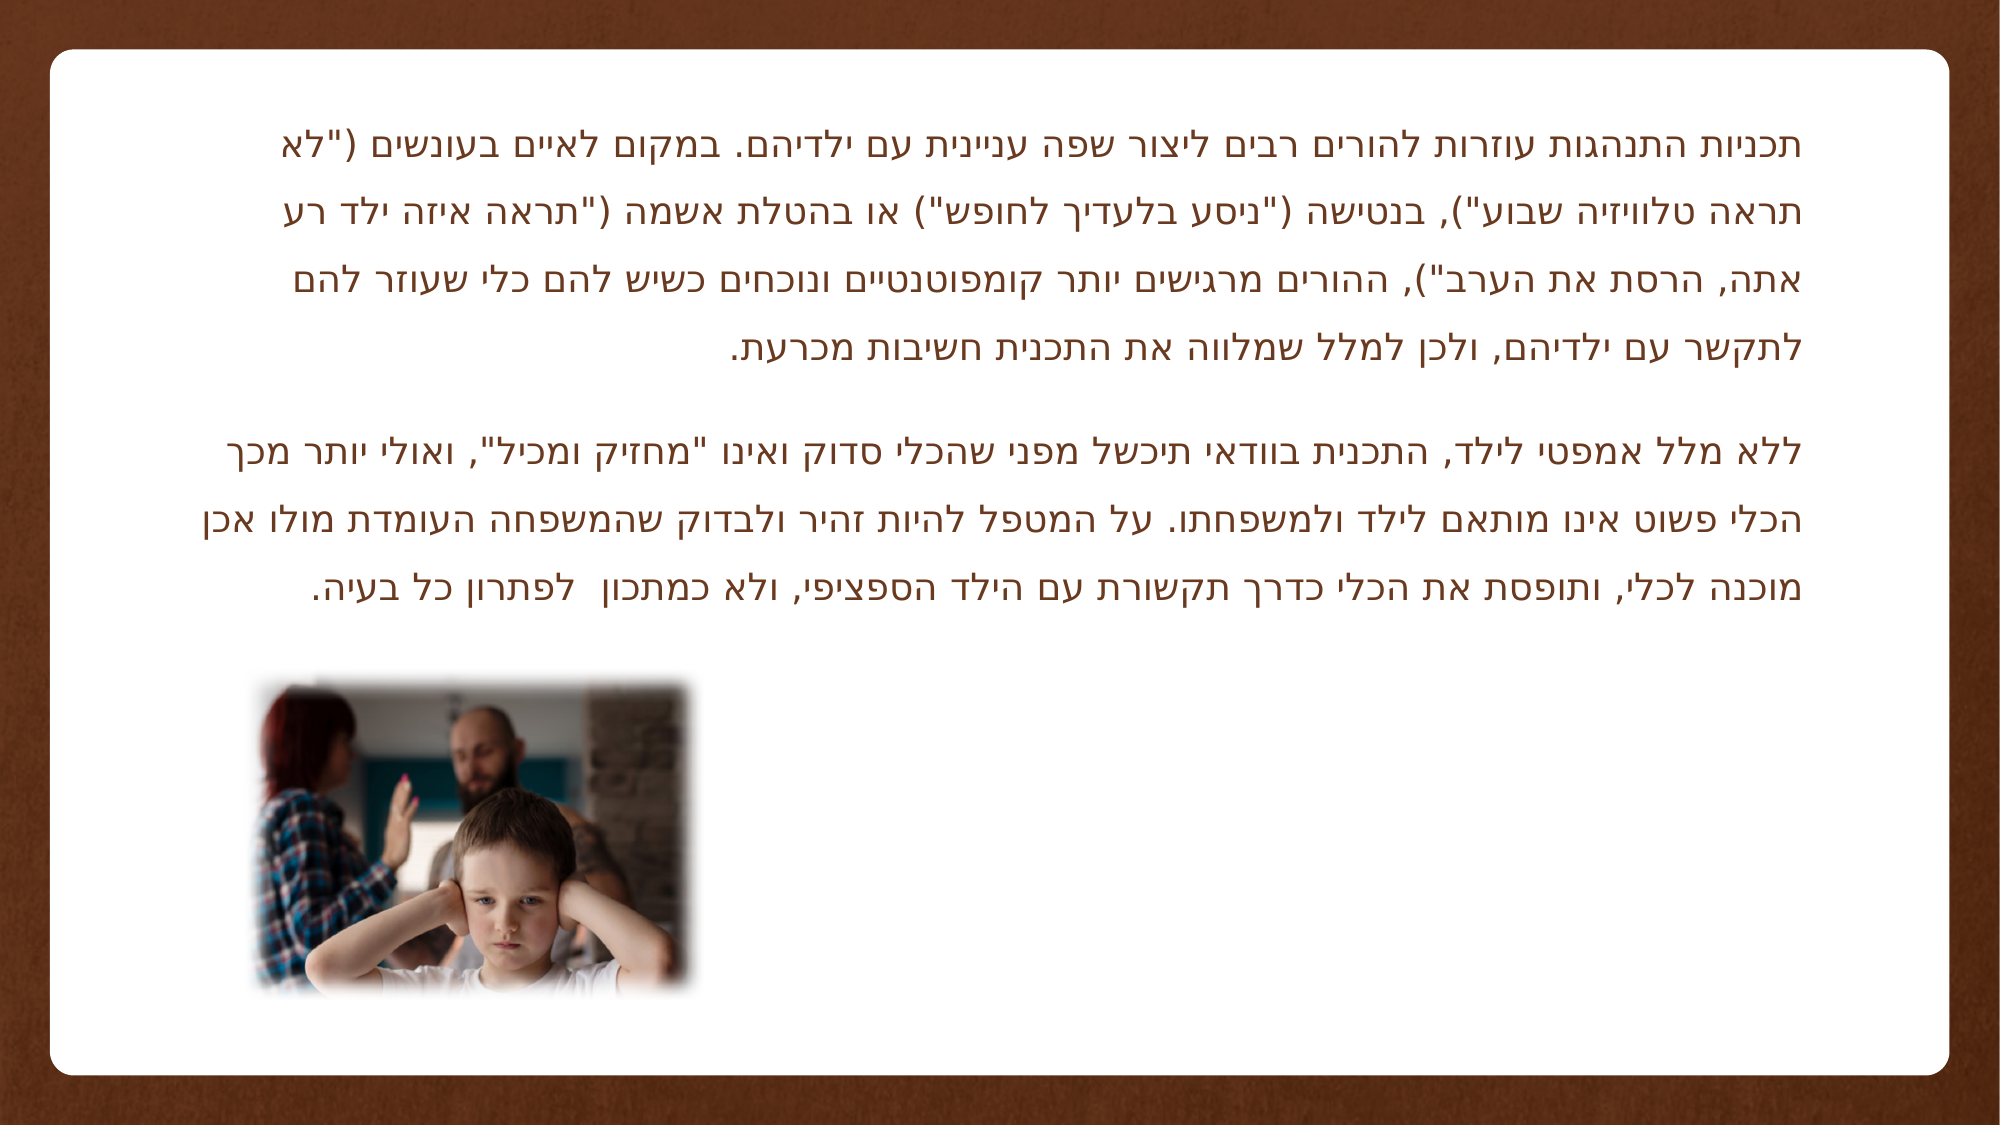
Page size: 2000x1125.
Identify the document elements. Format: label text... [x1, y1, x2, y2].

list תכניות התנהגות עוזרות להורים רבים ליצור שפה עניינית עם ילדיהם. במקום לאיים בעונשים ("לא תראה טלוויזיה שבוע"), בנטישה ("ניסע בלעדיך לחופש") או בהטלת אשמה ("תראה איזה ילד רע אתה, הרסת את הערב"), ההורים מרגישים יותר קומפוטנטיים ונוכחים כשיש להם כלי שעוזר להם לתקשר עם ילדיהם, ולכן למלל שמלווה את התכנית חשיבות מכרעת. ללא מלל אמפטי לילד, התכנית בוודאי תיכשל מפני שהכלי סדוק ואינו "מחזיק ומכיל", ואולי יותר מכך הכלי פשוט אינו מותאם לילד ולמשפחתו. על המטפל להיות זהיר ולבדוק שהמשפחה העומדת מולו אכן מוכנה לכלי, ותופסת את הכלי כדרך תקשורת עם הילד הספציפי, ולא כמתכון לפתרון כל בעיה. [172, 90, 1820, 1125]
picture [243, 667, 705, 1001]
